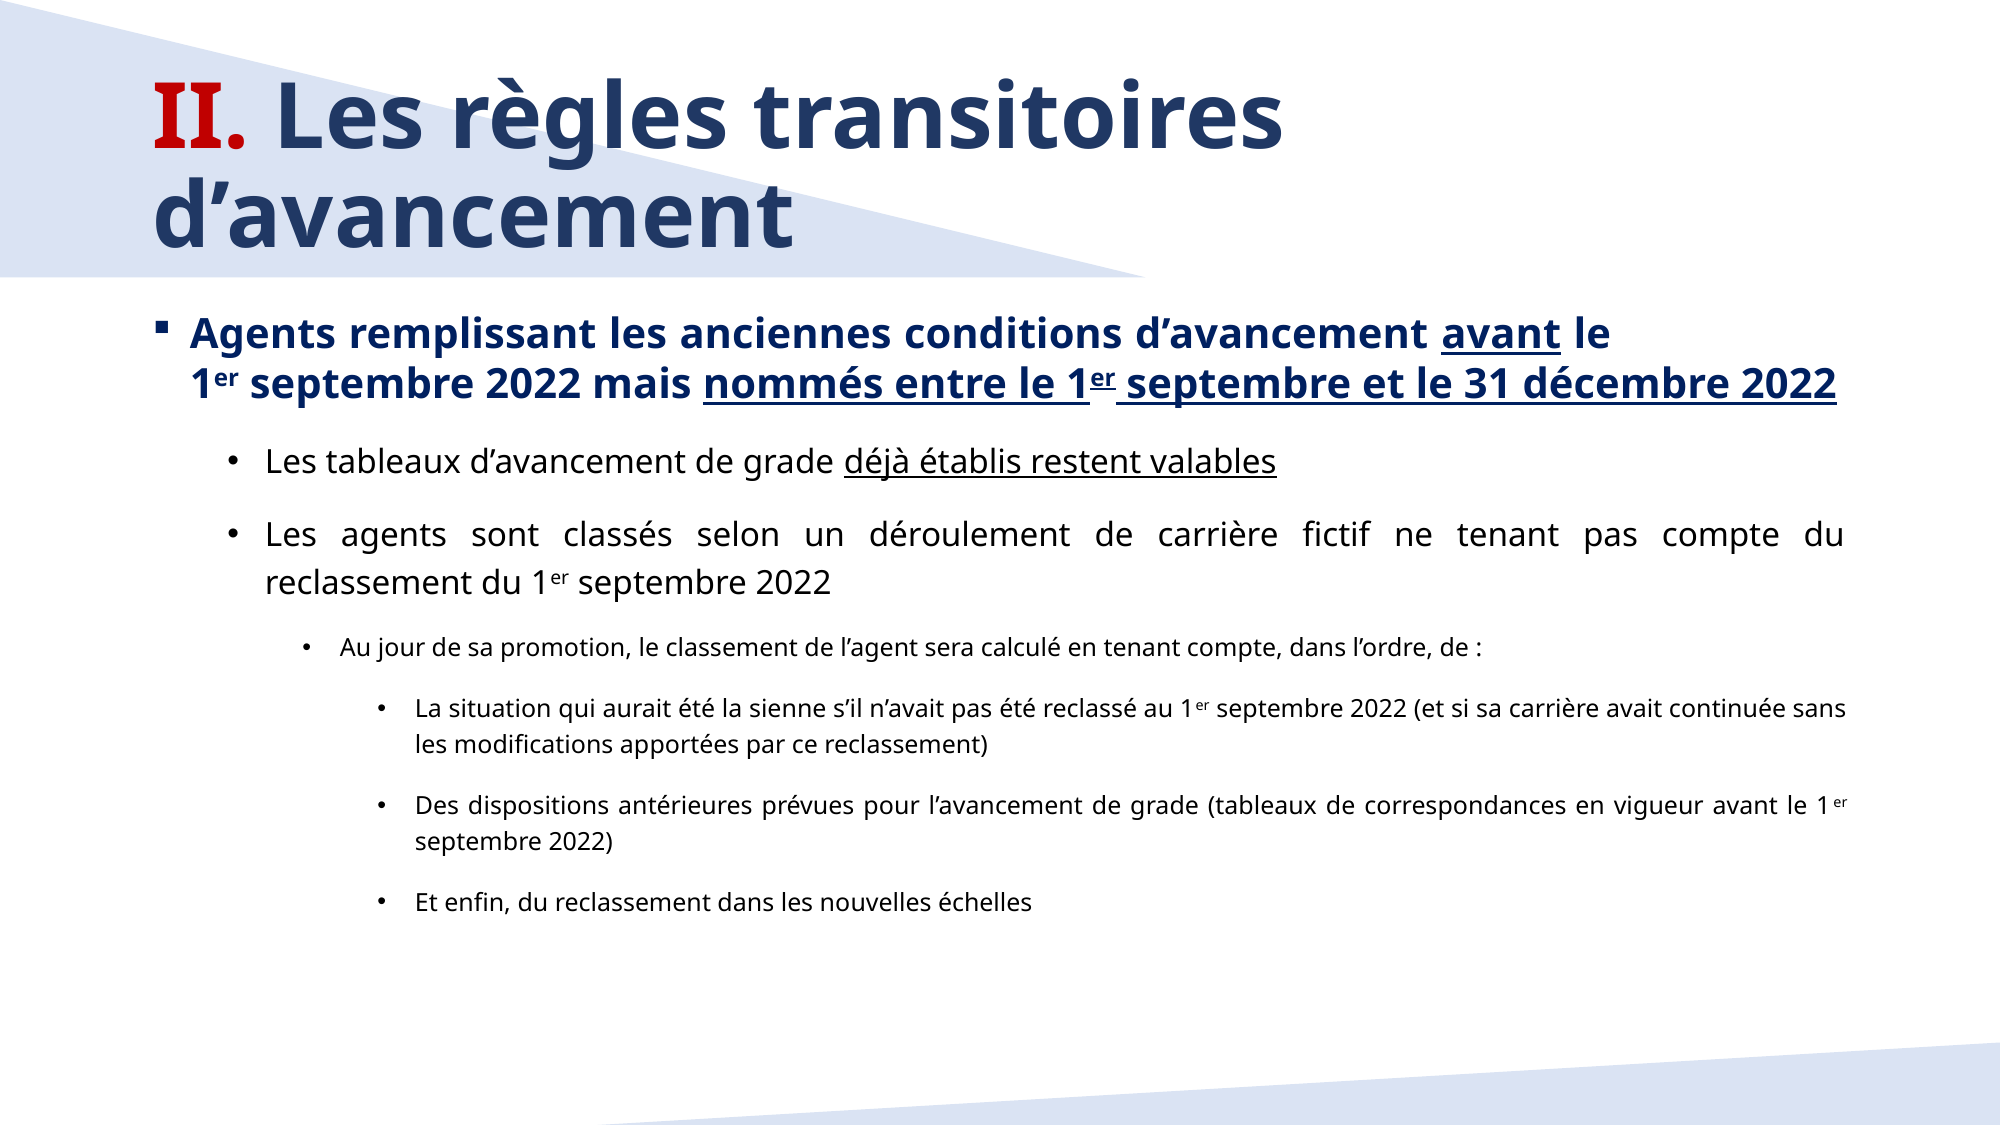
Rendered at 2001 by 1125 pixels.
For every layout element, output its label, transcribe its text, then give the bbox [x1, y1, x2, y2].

text_box [597, 1041, 2000, 1125]
title II. Les règles transitoires d’avancement [137, 59, 1863, 278]
text_box [0, 0, 1146, 279]
slide_number 9 [1412, 1042, 1863, 1075]
list Agents remplissant les anciennes conditions d’avancement avant le 1er septembre 2022 mais nommés entre le 1er septembre et le 31 décembre 2022 Les tableaux d’avancement de grade déjà établis restent valables Les agents sont classés selon un déroulement de carrière fictif ne tenant pas compte du reclassement du 1er septembre 2022 Au jour de sa promotion, le classement de l’agent sera calculé en tenant compte, dans l’ordre, de : La situation qui aurait été la sienne s’il n’avait pas été reclassé au 1er septembre 2022 (et si sa carrière avait continuée sans les modifications apportées par ce reclassement) Des dispositions antérieures prévues pour l’avancement de grade (tableaux de correspondances en vigueur avant le 1er septembre 2022) Et enfin, du reclassement dans les nouvelles échelles [137, 299, 1863, 1014]
